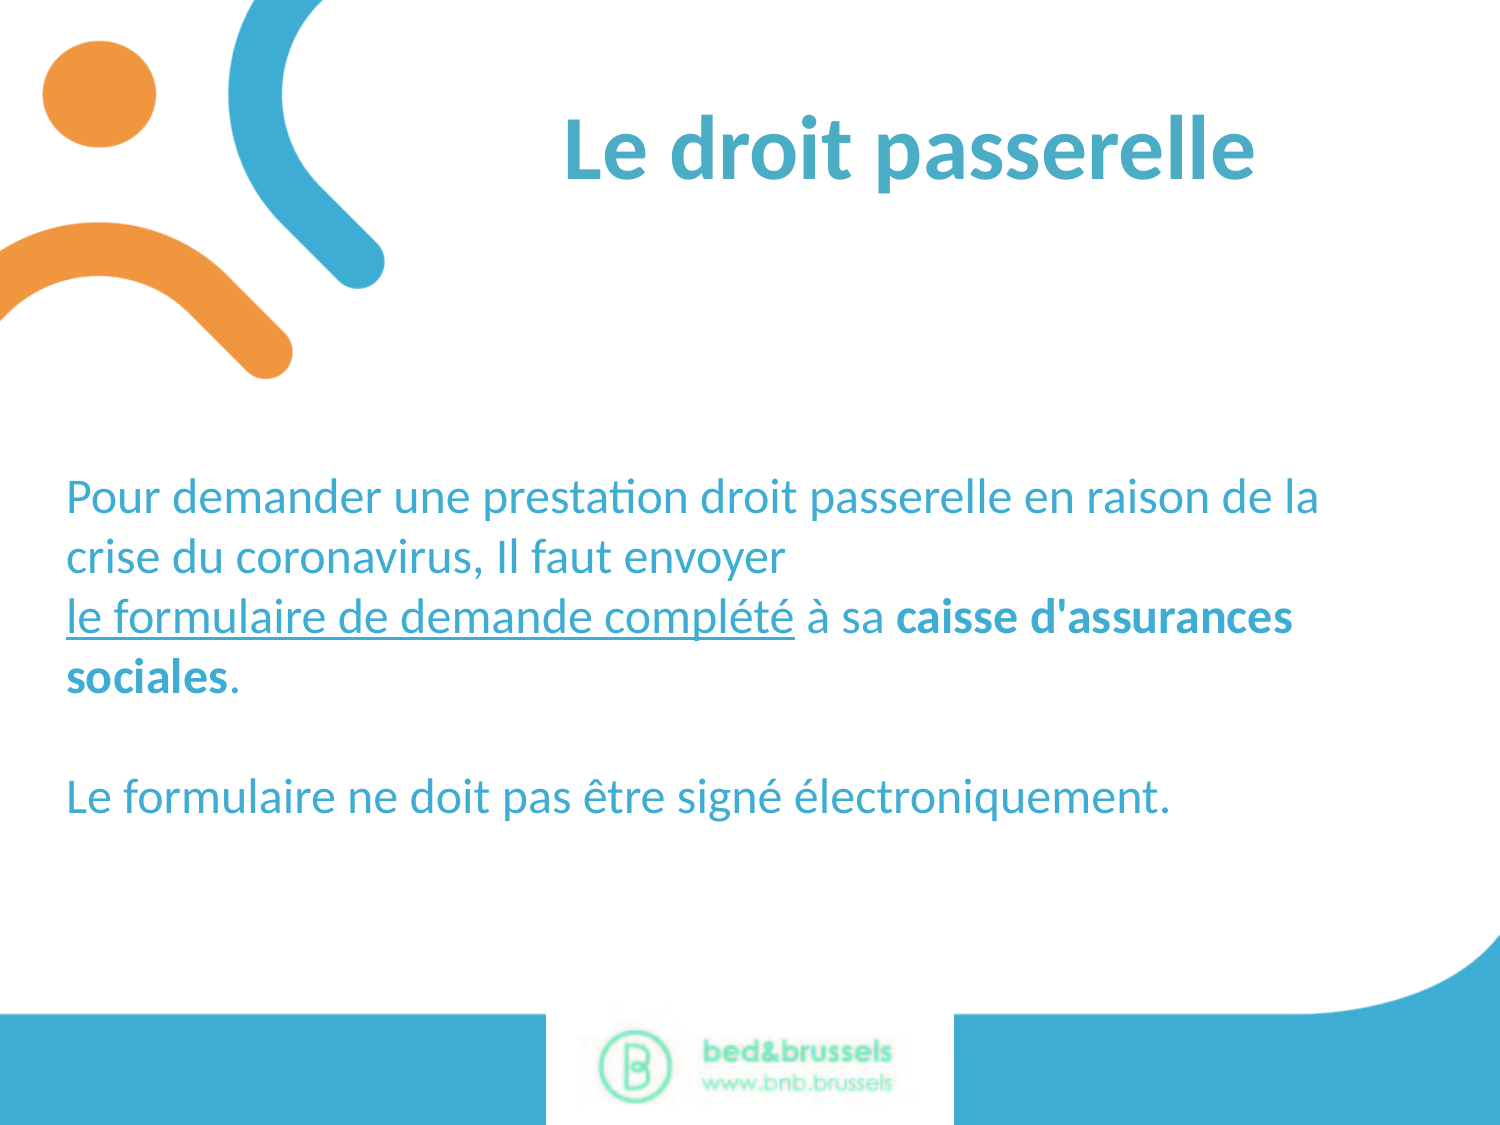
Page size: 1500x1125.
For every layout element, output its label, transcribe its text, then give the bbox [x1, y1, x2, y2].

picture [0, 912, 1500, 1125]
title Le droit passerelle [395, 54, 1425, 232]
text_box Pour demander une prestation droit passerelle en raison de la crise du coronavirus, Il faut envoyer le formulaire de demande complété à sa caisse d'assurances sociales. Le formulaire ne doit pas être signé électroniquement. [51, 456, 1351, 831]
picture [0, 0, 442, 409]
